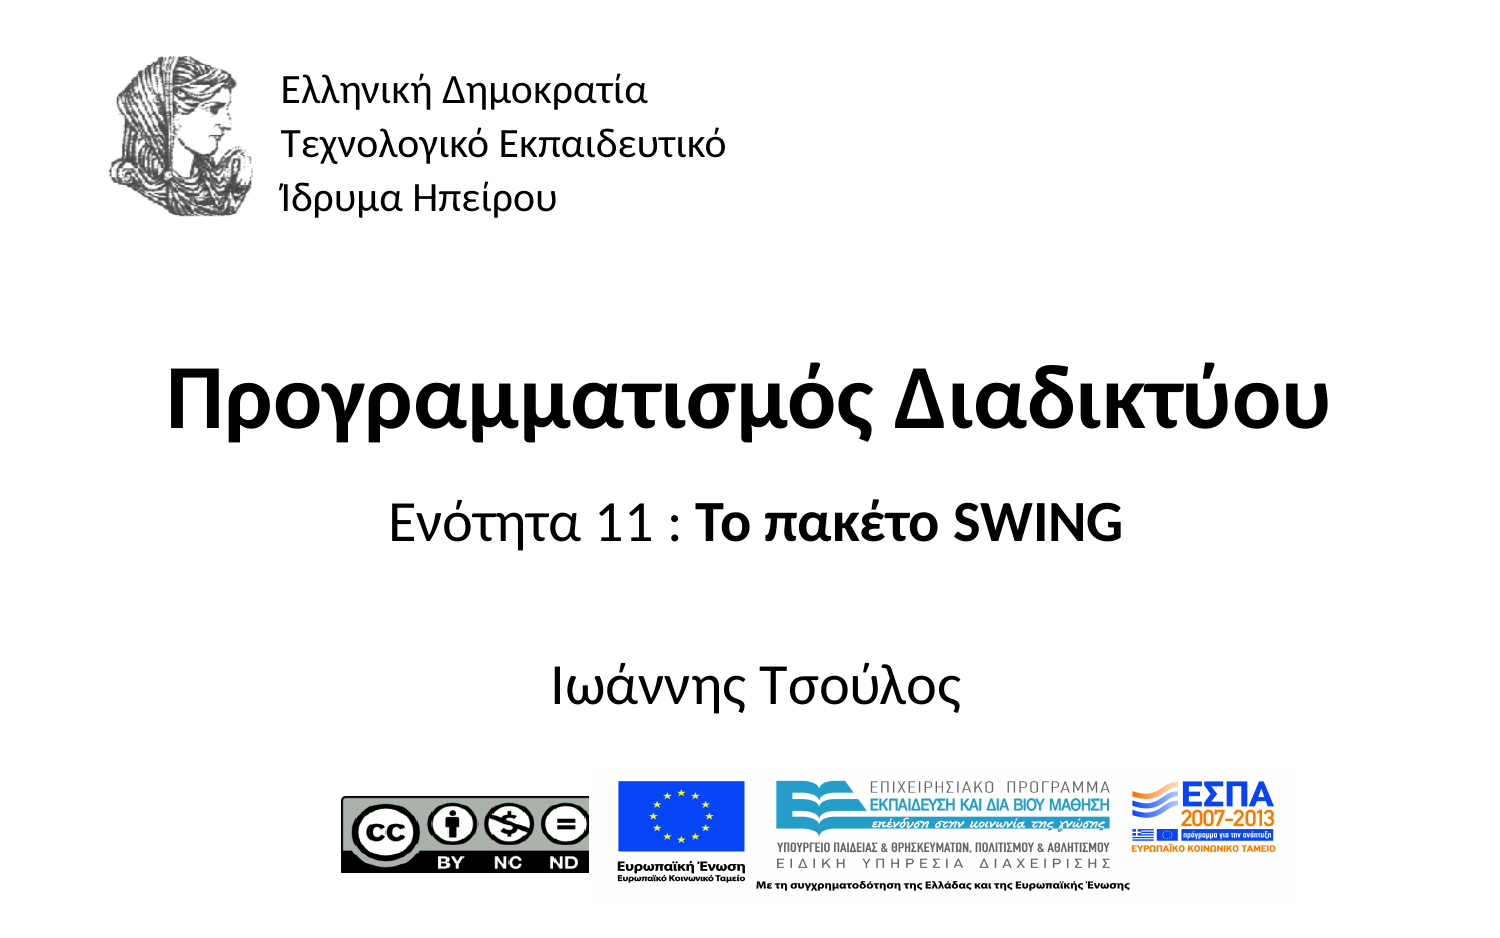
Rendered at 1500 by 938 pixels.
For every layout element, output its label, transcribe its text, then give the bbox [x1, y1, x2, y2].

subtitle Ενότητα 11 : Το πακέτο SWING Ιωάννης Τσούλος [76, 475, 1436, 715]
title Προγραμματισμός Διαδικτύου [112, 291, 1388, 475]
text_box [105, 34, 798, 223]
picture [341, 764, 1297, 905]
